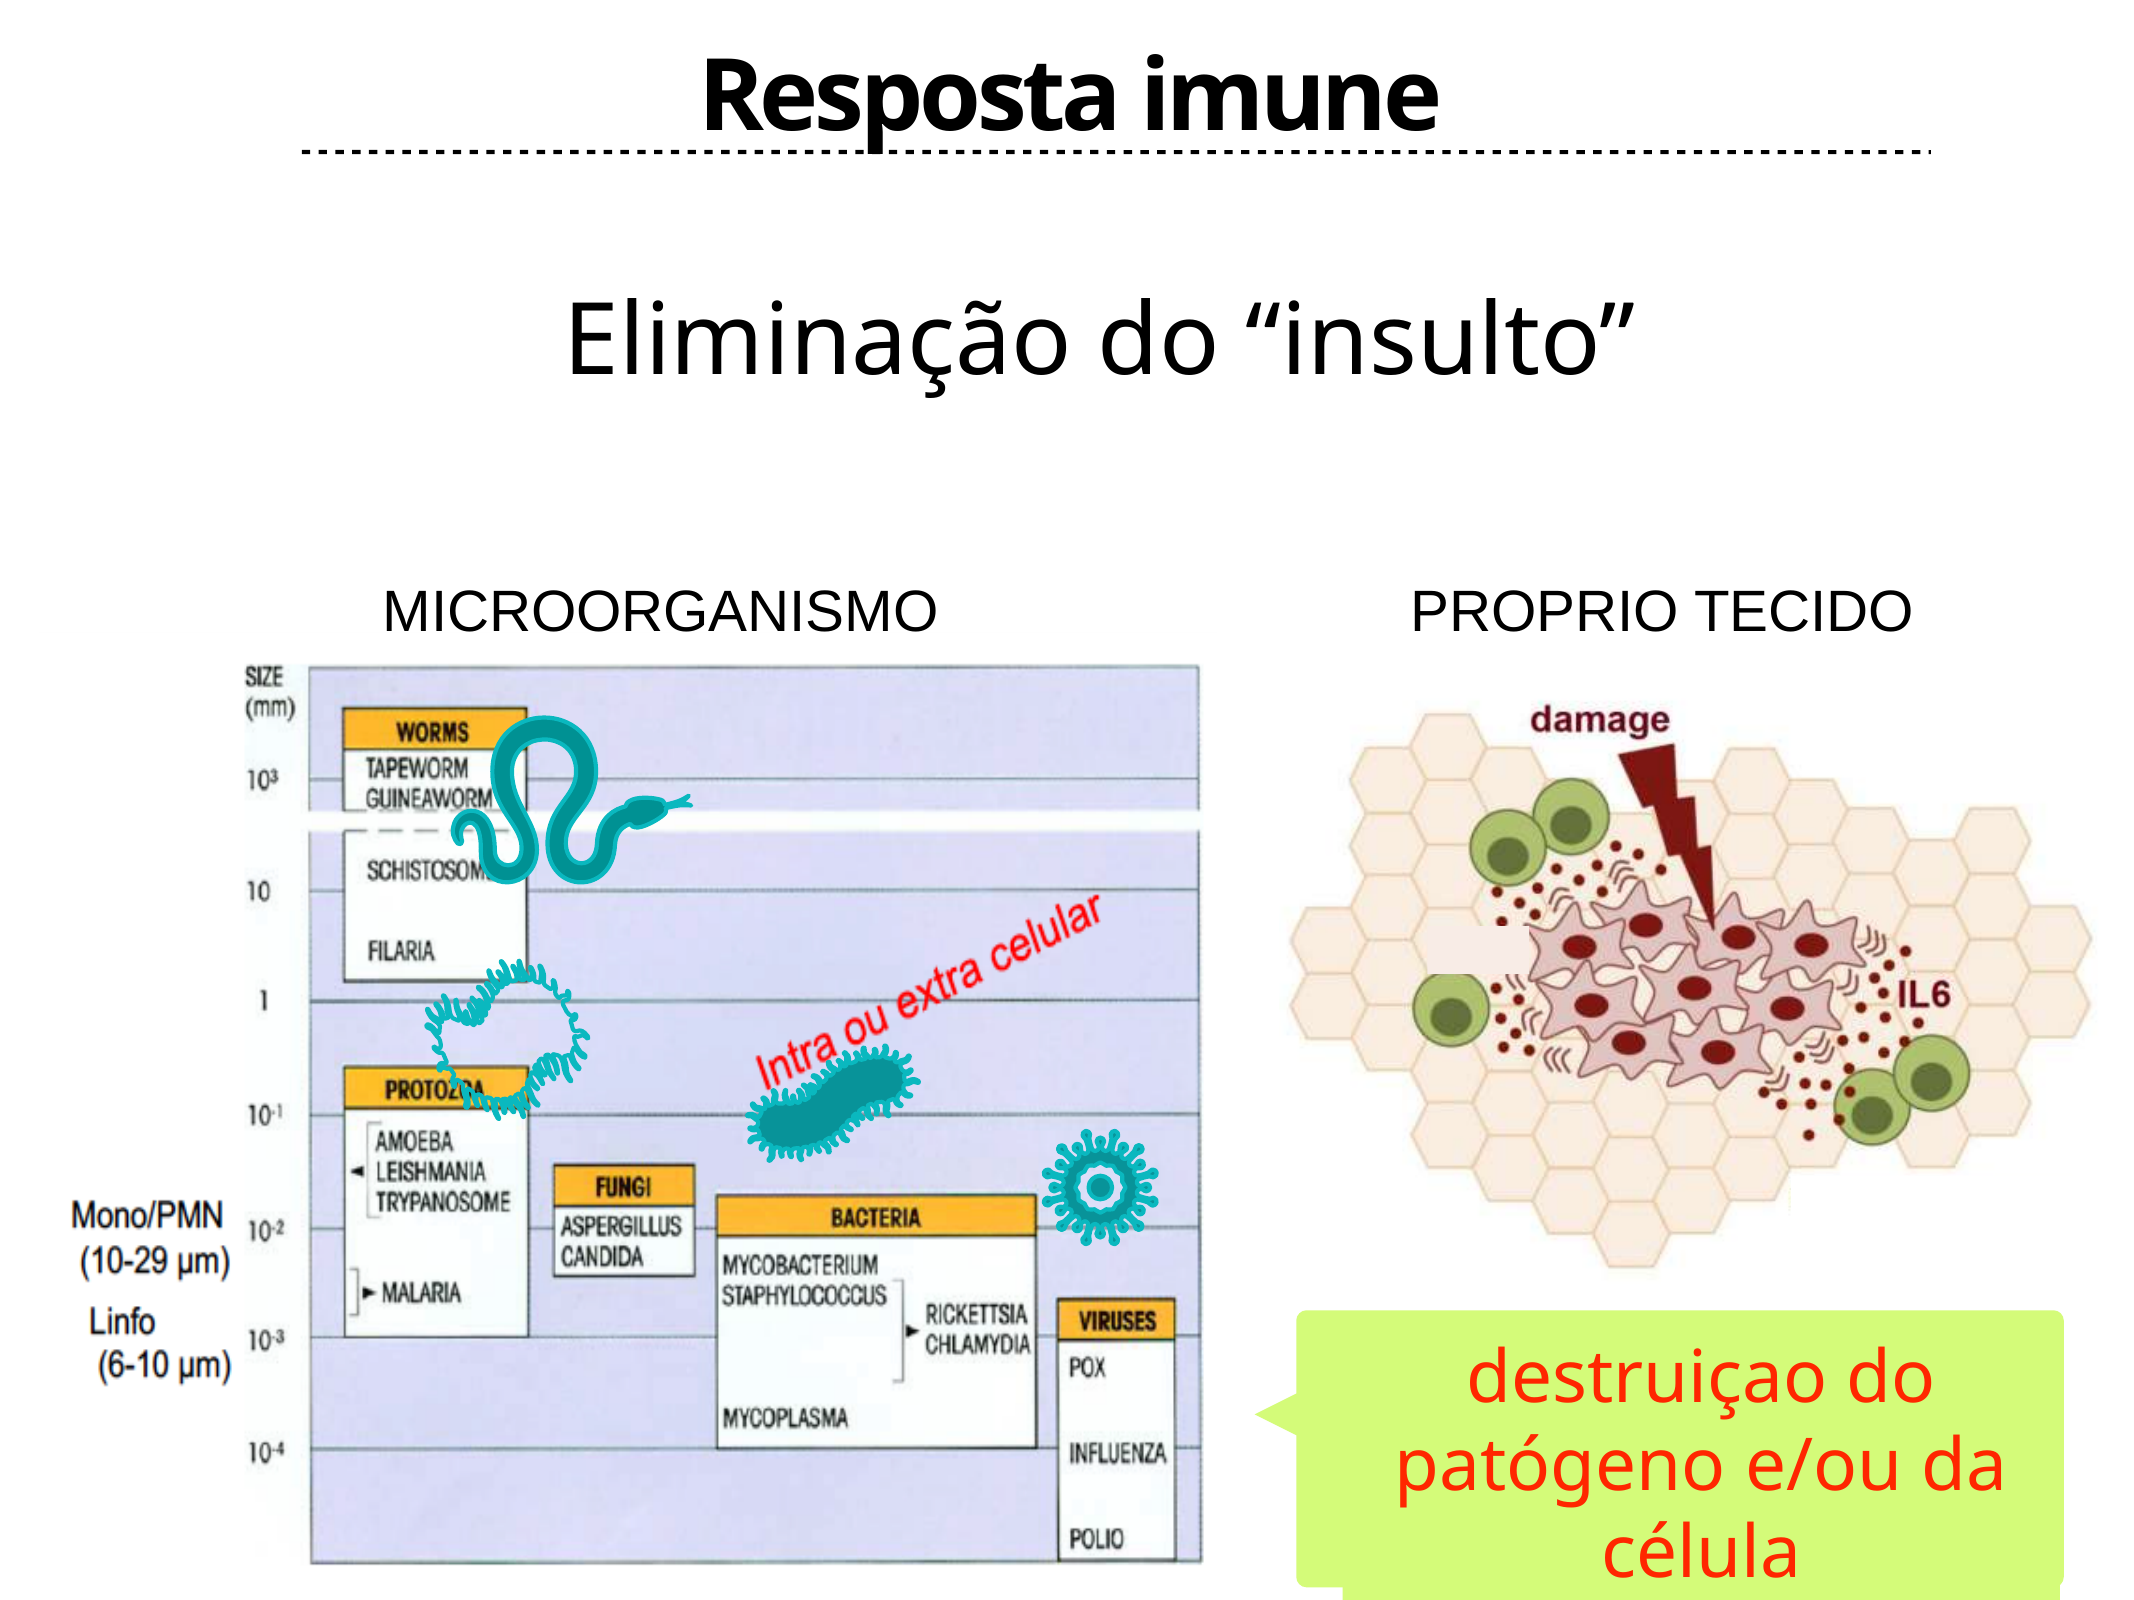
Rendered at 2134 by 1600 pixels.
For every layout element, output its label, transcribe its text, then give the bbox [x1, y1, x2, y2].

text_box PROPRIO TECIDO [1285, 565, 2056, 651]
text_box Resposta imune [212, 13, 1929, 167]
picture [39, 631, 1217, 1573]
text_box destruiçao do patógeno e/ou da célula [1342, 1319, 2060, 1600]
text_box Eliminação do “insulto” [402, 263, 1799, 406]
text_box MICROORGANISMO [275, 565, 1046, 631]
text_box [1254, 1310, 2064, 1588]
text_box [1279, 659, 2124, 1306]
